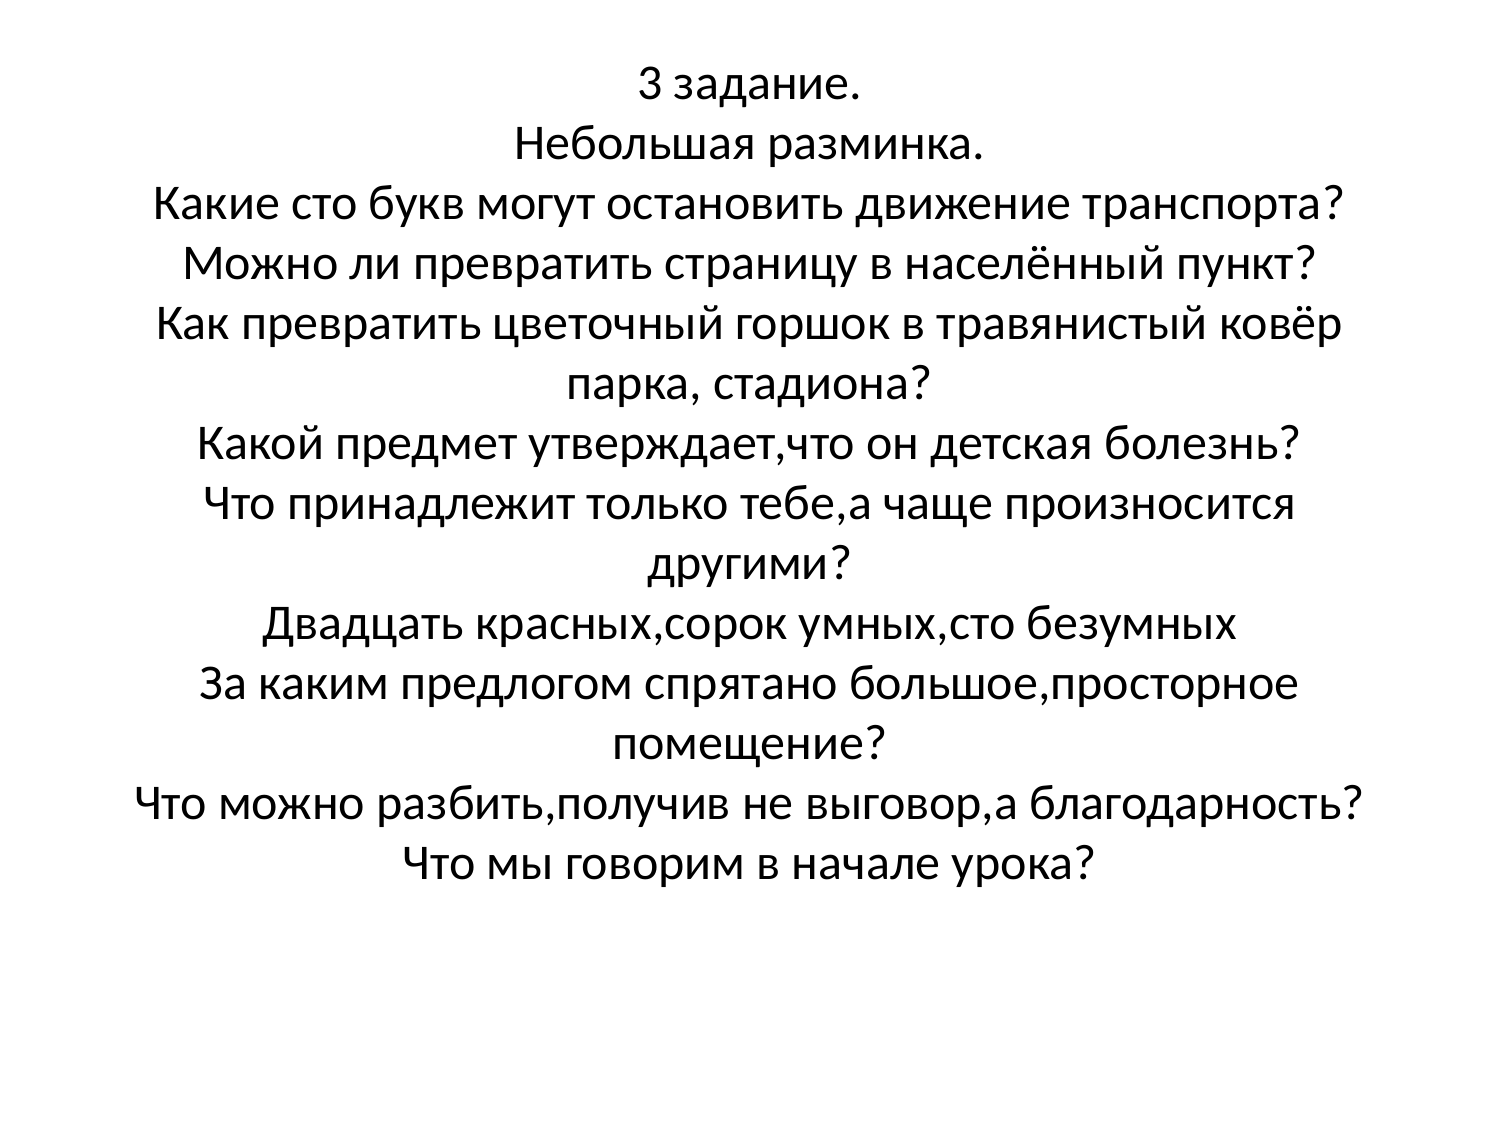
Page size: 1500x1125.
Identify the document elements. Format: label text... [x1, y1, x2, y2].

title 3 задание. Небольшая разминка. Какие сто букв могут остановить движение транспорта? Можно ли превратить страницу в населённый пункт? Как превратить цветочный горшок в травянистый ковёр парка, стадиона? Какой предмет утверждает,что он детская болезнь? Что принадлежит только тебе,а чаще произносится другими? Двадцать красных,сорок умных,сто безумных За каким предлогом спрятано большое,просторное помещение? Что можно разбить,получив не выговор,а благодарность? Что мы говорим в начале урока? [112, 349, 1388, 591]
